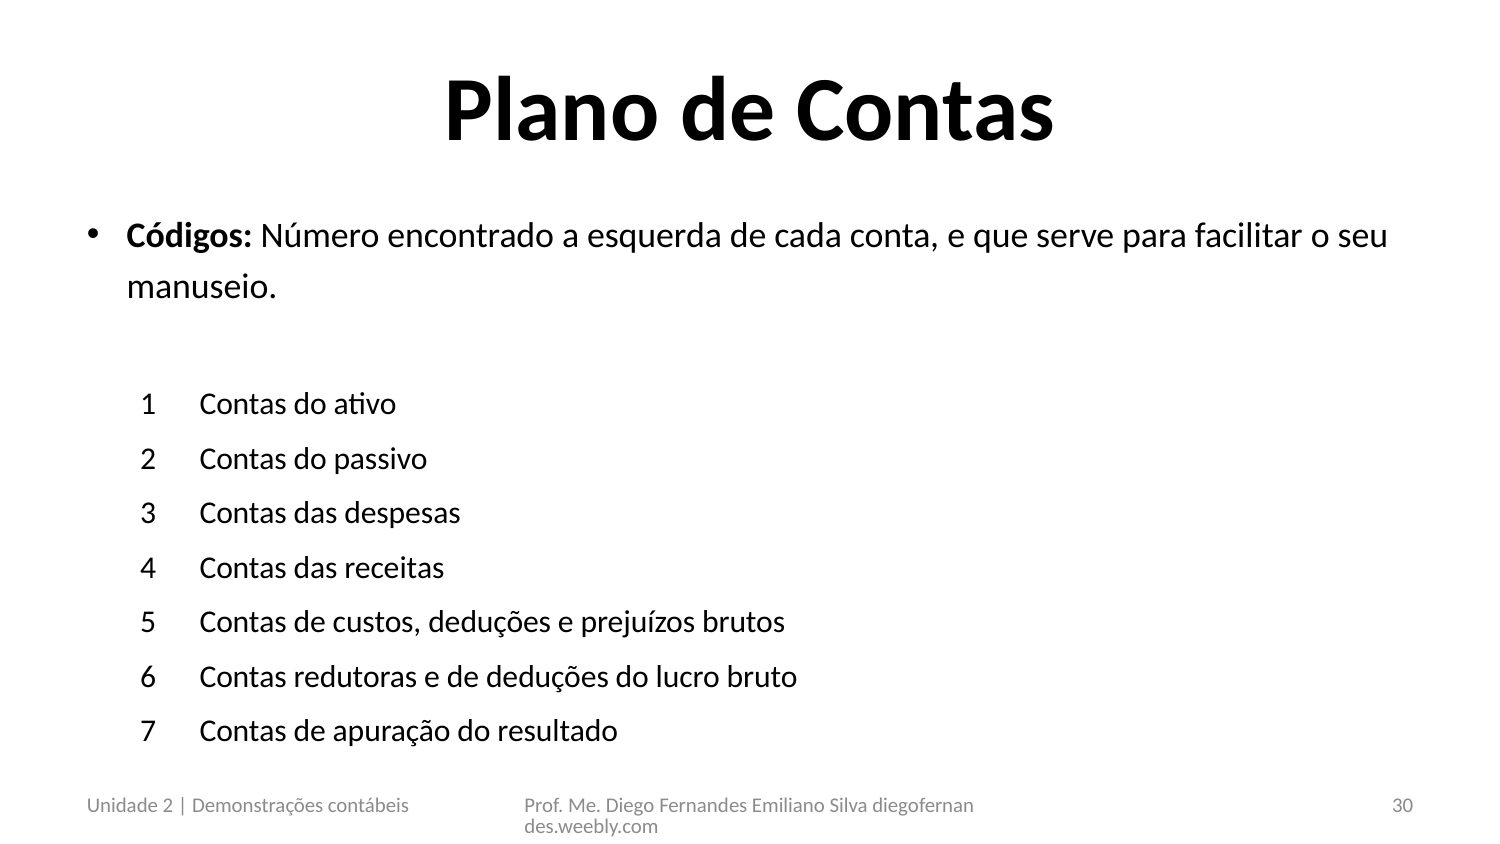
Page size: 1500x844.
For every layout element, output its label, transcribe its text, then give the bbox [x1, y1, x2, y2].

footer Prof. Me. Diego Fernandes Emiliano Silva diegofernandes.weebly.com [512, 782, 988, 827]
slide_number 30 [1074, 782, 1425, 827]
list Códigos: Número encontrado a esquerda de cada conta, e que serve para facilitar o seu manuseio. Contas do ativo Contas do passivo Contas das despesas Contas das receitas Contas de custos, deduções e prejuízos brutos Contas redutoras e de deduções do lucro bruto Contas de apuração do resultado [75, 196, 1425, 754]
title Plano de Contas [75, 33, 1425, 175]
slide_number Unidade 2 | Demonstrações contábeis [75, 782, 425, 827]
